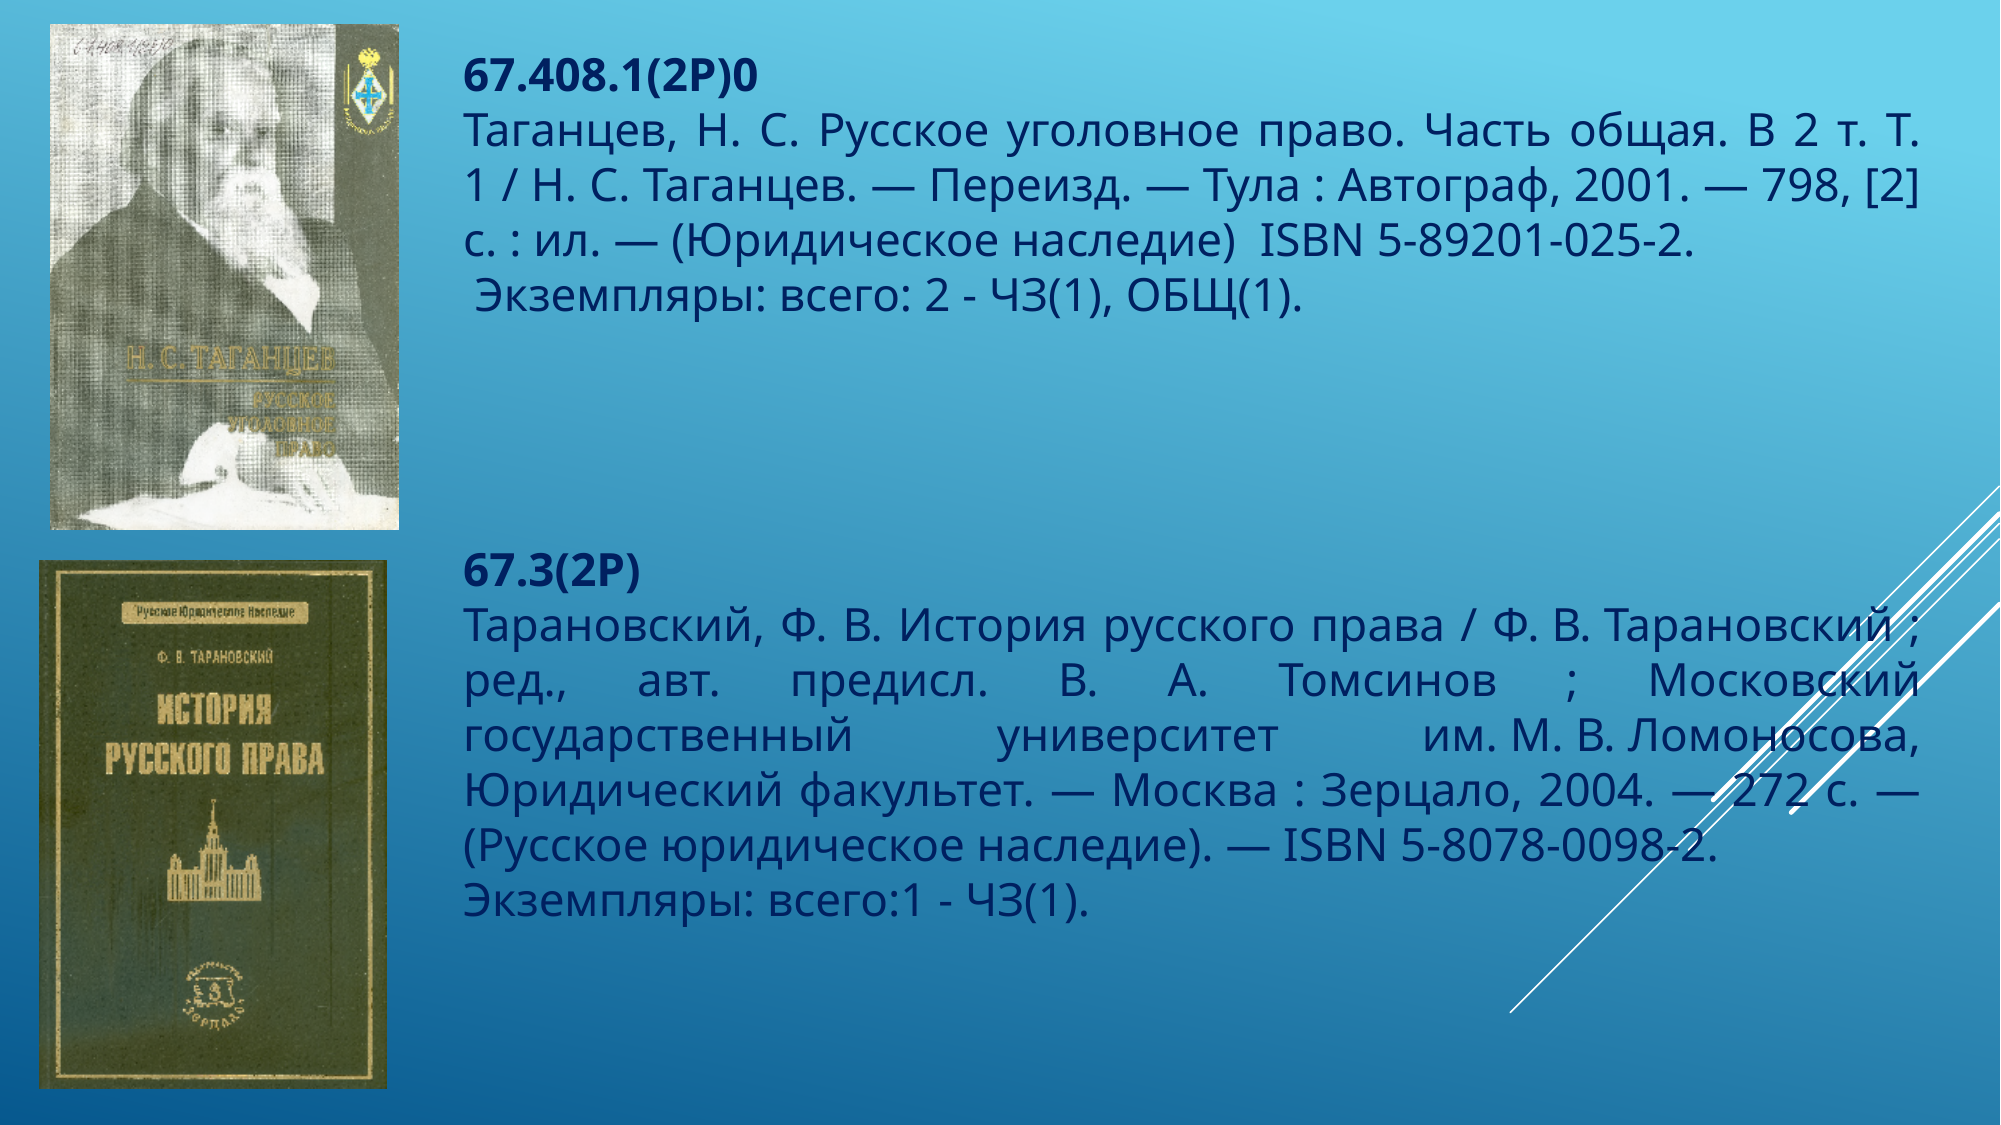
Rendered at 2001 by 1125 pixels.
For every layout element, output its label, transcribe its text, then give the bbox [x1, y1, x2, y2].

picture [39, 559, 387, 1089]
picture [49, 24, 399, 531]
text_box 67.408.1(2Р)0 Таганцев, Н. С. Русское уголовное право. Часть общая. В 2 т. Т. 1 / Н. С. Таганцев. — Переизд. — Тула : Автограф, 2001. — 798, [2] с. : ил. — (Юридическое наследие) ISBN 5-89201-025-2. Экземпляры: всего: 2 - ЧЗ(1), ОБЩ(1). 67.3(2Р) Тарановский, Ф. В. История русского права / Ф. В. Тарановский ; ред., авт. предисл. В. А. Томсинов ; Московский государственный университет им. М. В. Ломоносова, Юридический факультет. — Москва : Зерцало, 2004. — 272 с. — (Русское юридическое наследие). — ISBN 5-8078-0098-2. Экземпляры: всего:1 - ЧЗ(1). [448, 38, 1937, 978]
